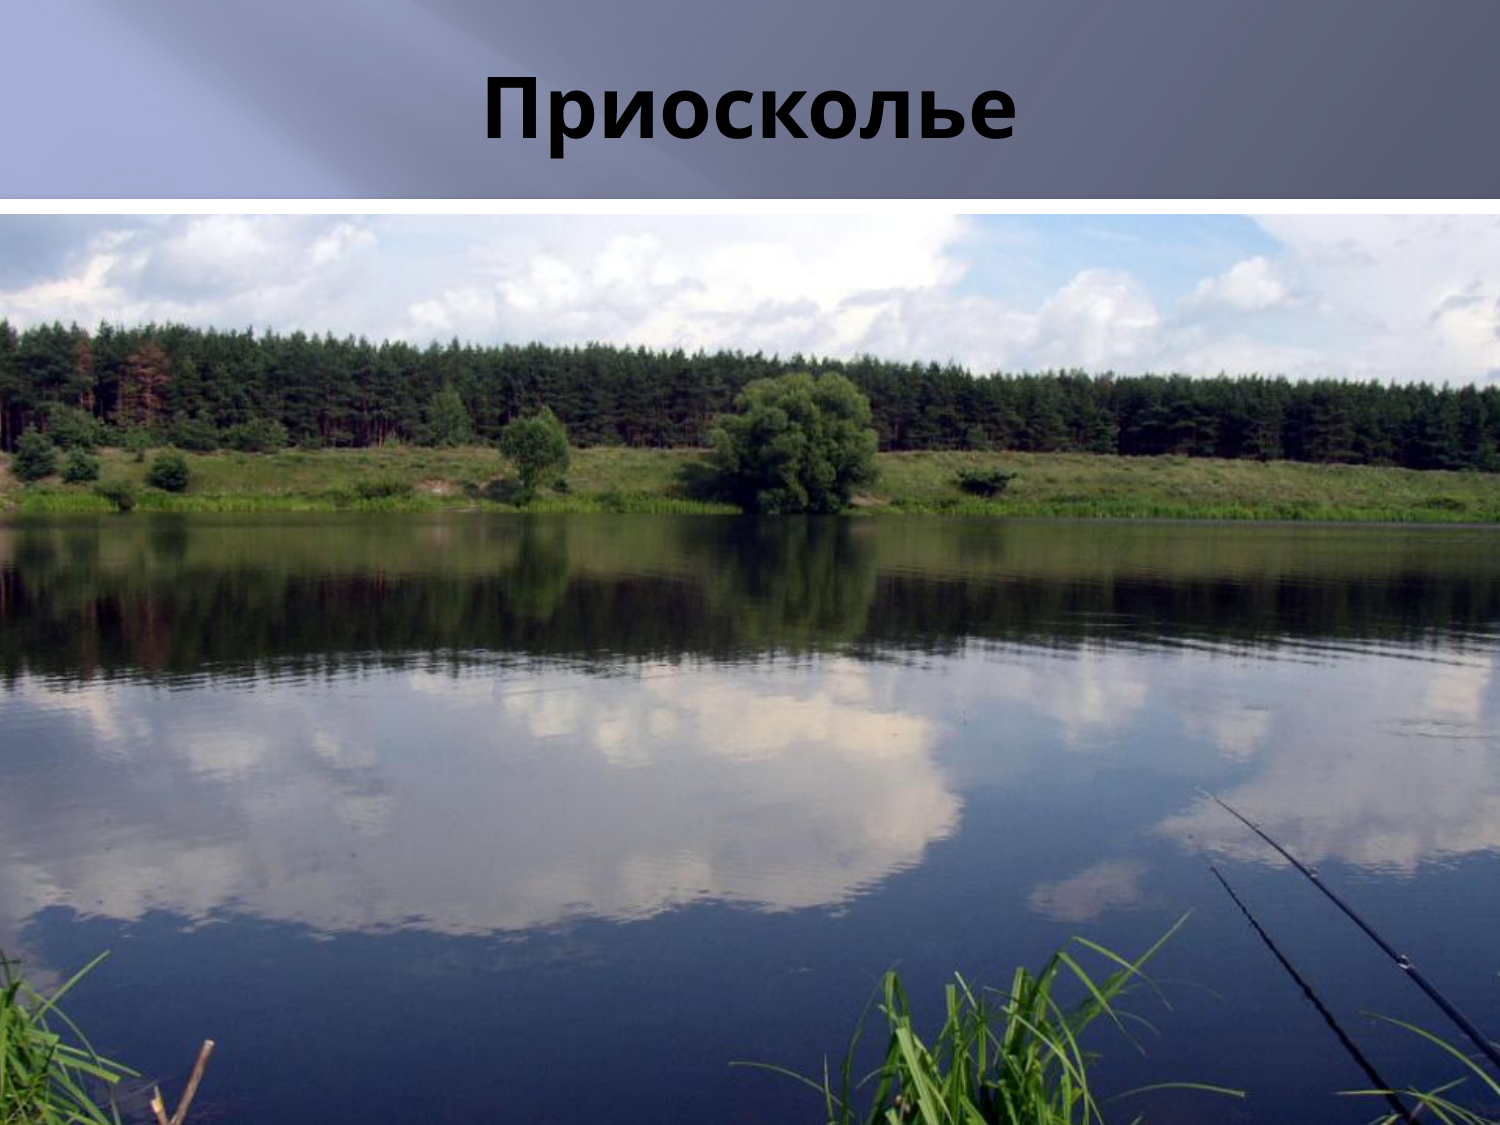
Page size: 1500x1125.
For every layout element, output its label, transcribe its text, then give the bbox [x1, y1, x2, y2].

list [0, 213, 1500, 1125]
title Приосколье [75, 45, 1425, 164]
